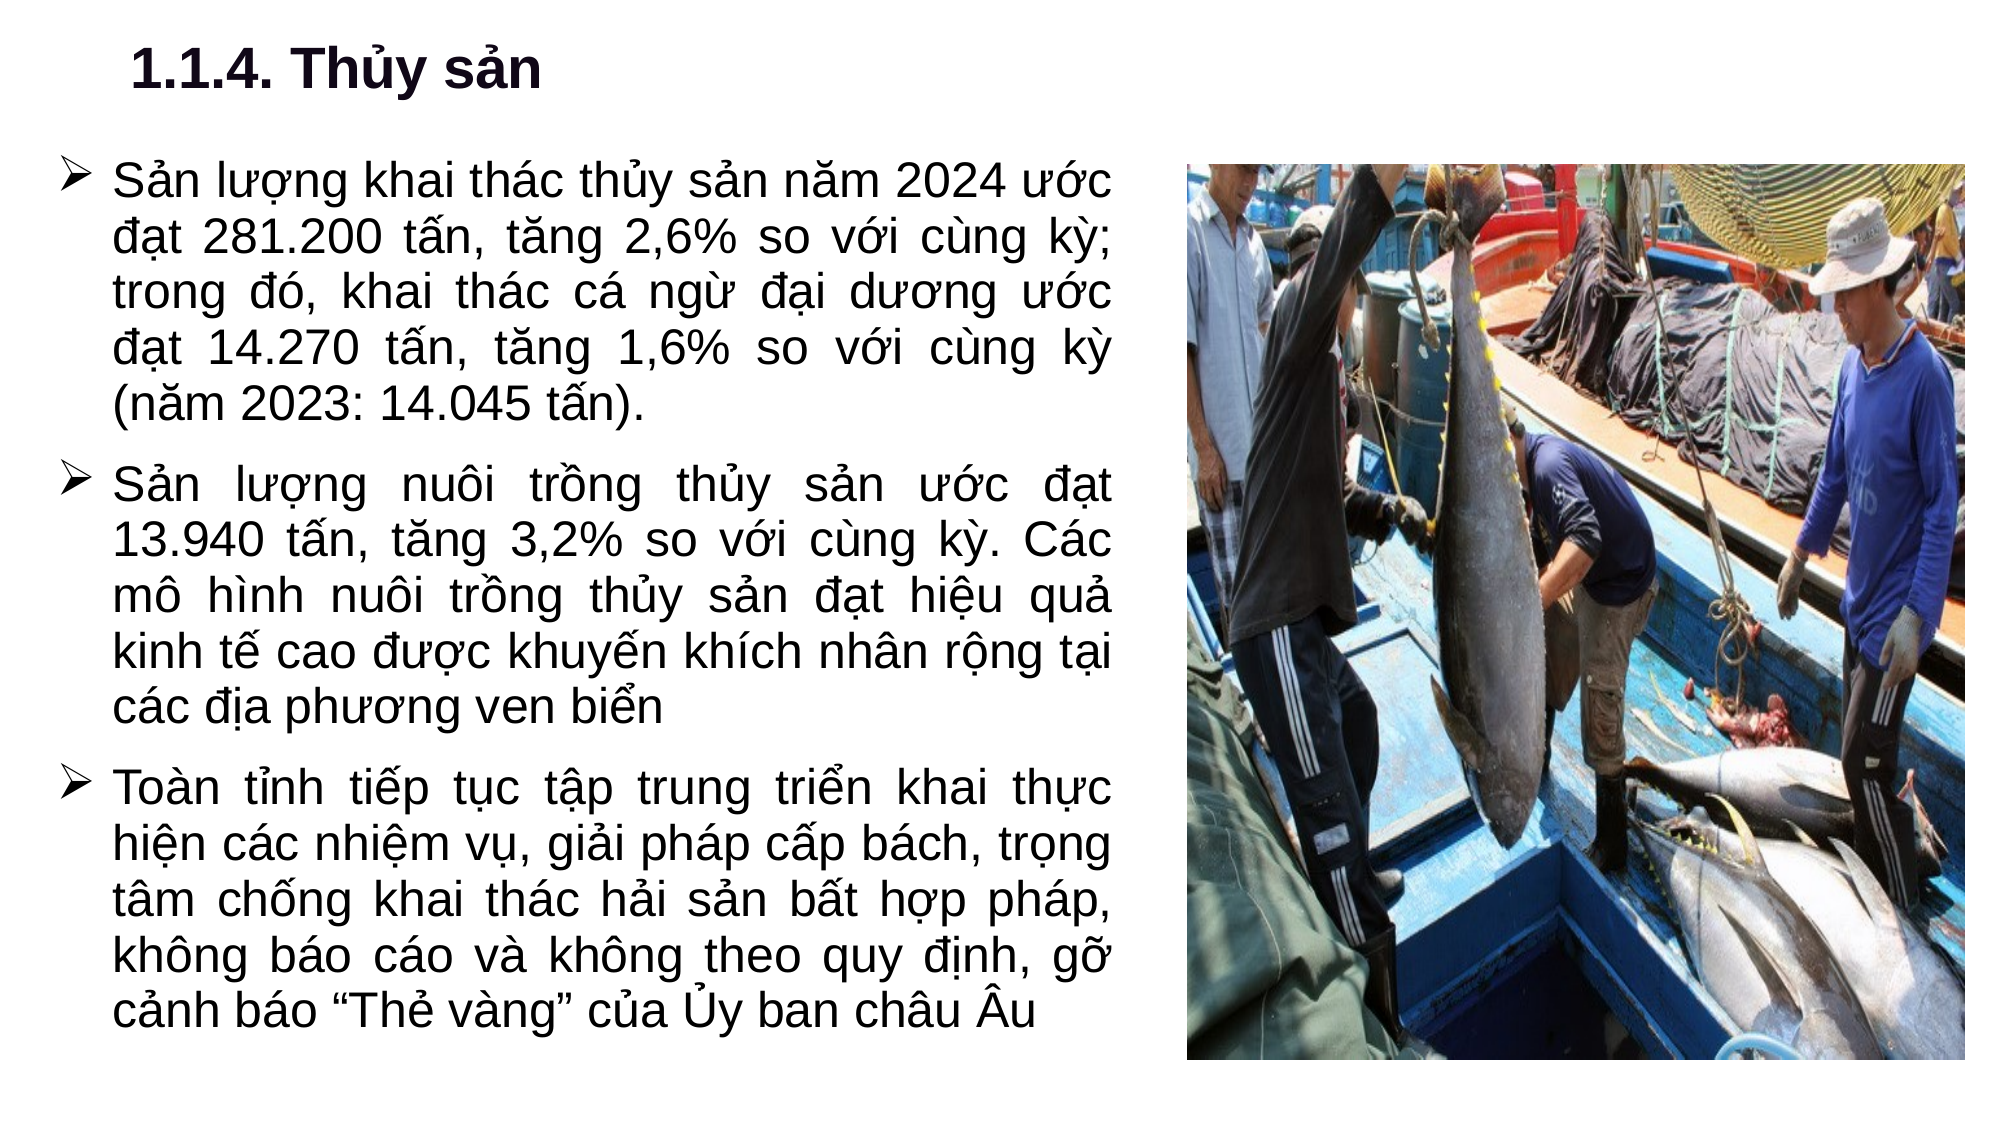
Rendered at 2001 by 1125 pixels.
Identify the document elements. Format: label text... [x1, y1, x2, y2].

text_box 1.1.4. Thủy sản [113, 22, 559, 108]
table_header Sản lượng khai thác thủy sản năm 2024 ước đạt 281.200 tấn, tăng 2,6% so với cùng kỳ; trong đó, khai thác cá ngừ đại dương ước đạt 14.270 tấn, tăng 1,6% so với cùng kỳ (năm 2023: 14.045 tấn). Sản lượng nuôi trồng thủy sản ước đạt 13.940 tấn, tăng 3,2% so với cùng kỳ. Các mô hình nuôi trồng thủy sản đạt hiệu quả kinh tế cao được khuyến khích nhân rộng tại các địa phương ven biển Toàn tỉnh tiếp tục tập trung triển khai thực hiện các nhiệm vụ, giải pháp cấp bách, trọng tâm chống khai thác hải sản bất hợp pháp, không báo cáo và không theo quy định, gỡ cảnh báo “Thẻ vàng” của Ủy ban châu Âu [42, 113, 1129, 1078]
picture [1187, 164, 1965, 1060]
